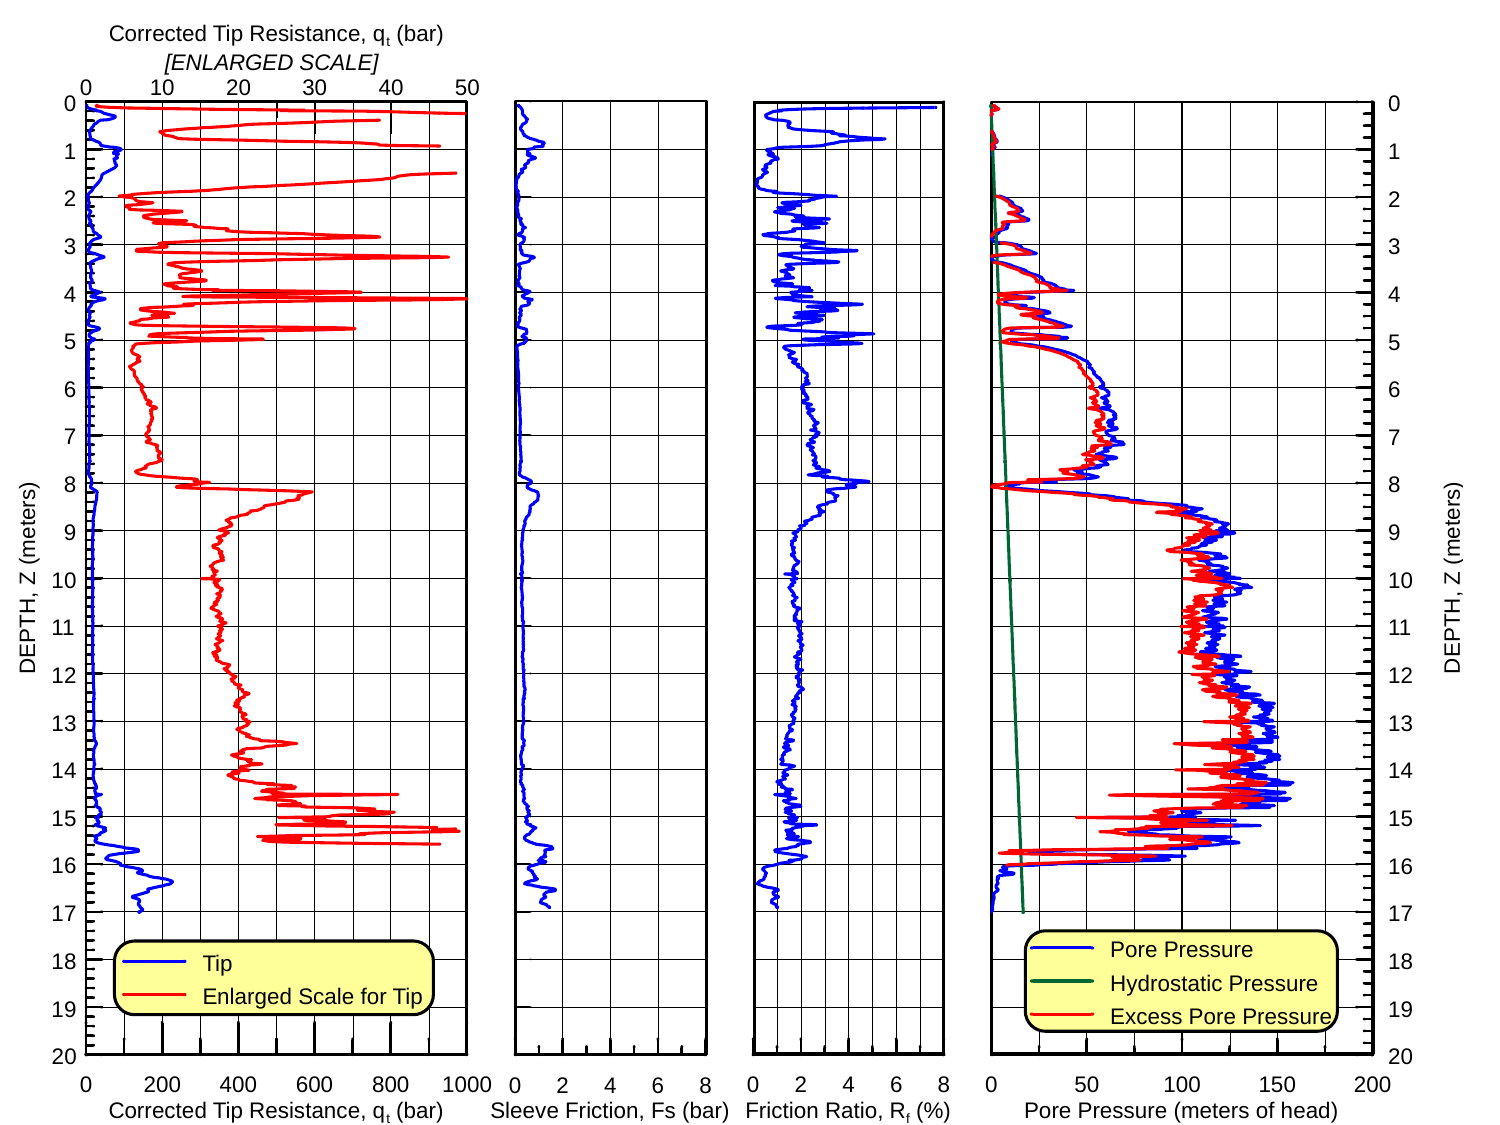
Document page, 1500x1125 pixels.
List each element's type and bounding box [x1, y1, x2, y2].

text_box [12, 18, 1463, 1125]
